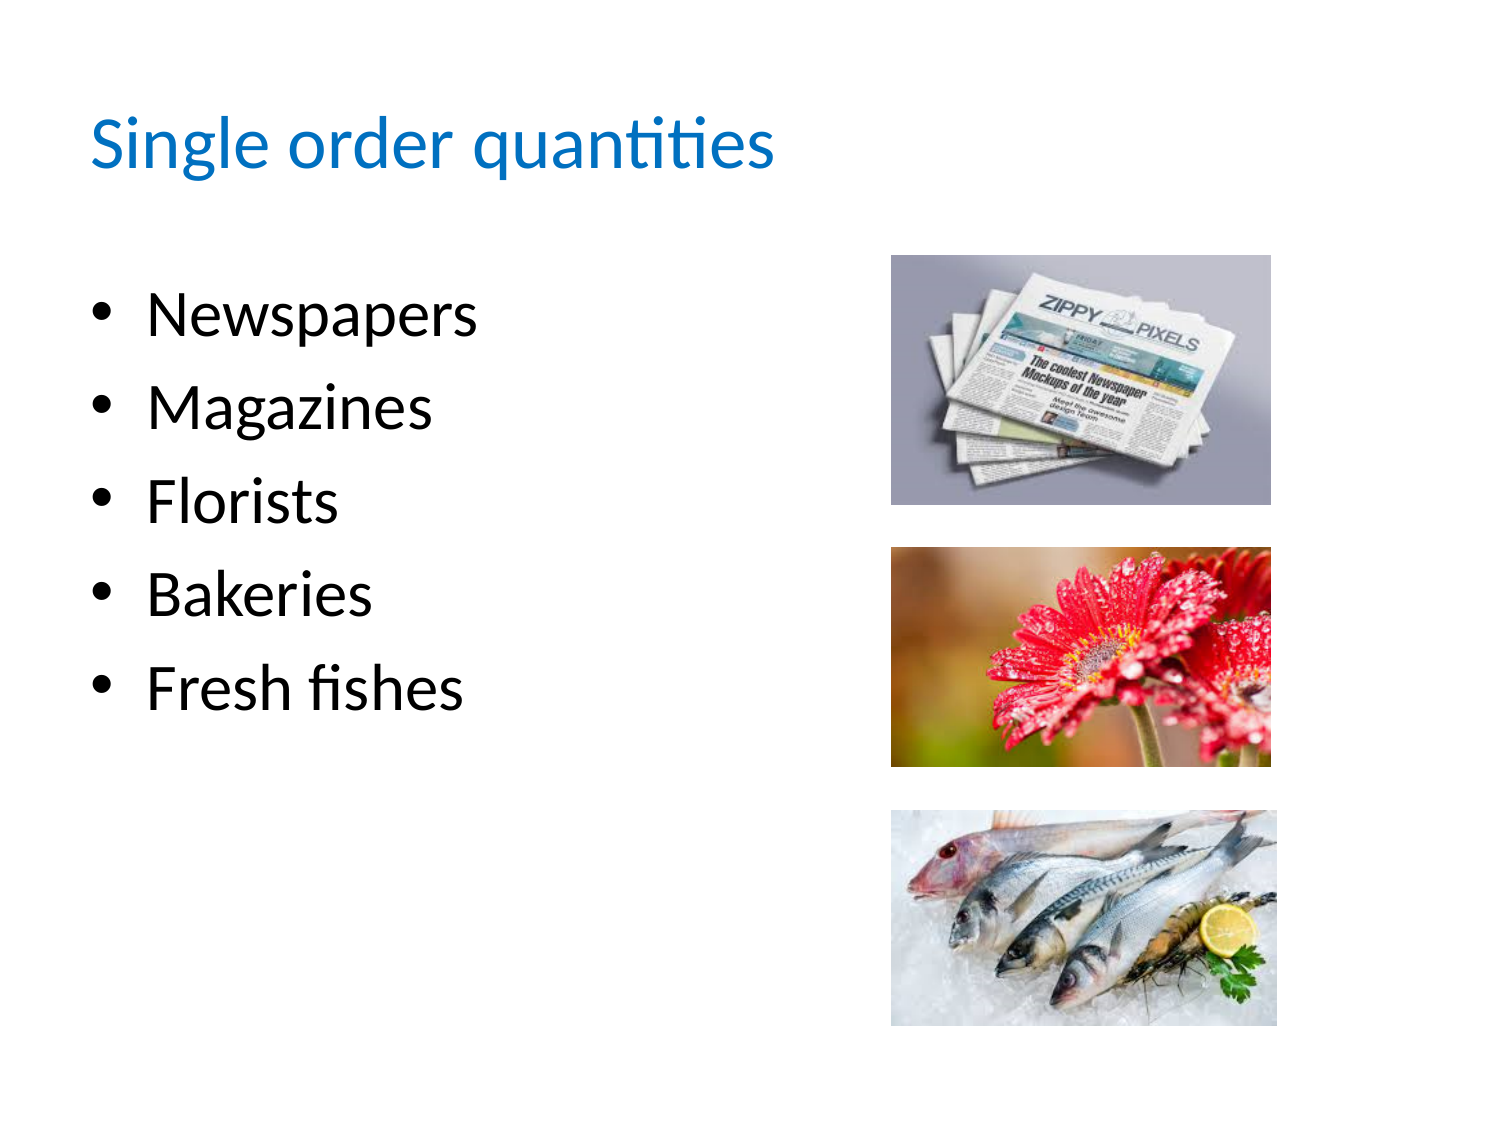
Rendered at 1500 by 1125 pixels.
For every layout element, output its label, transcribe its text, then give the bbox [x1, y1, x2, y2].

picture [891, 810, 1277, 1026]
picture [891, 546, 1271, 767]
list Newspapers Magazines Florists Bakeries Fresh fishes [75, 262, 1425, 1005]
picture [891, 255, 1271, 505]
title Single order quantities [75, 45, 1425, 233]
